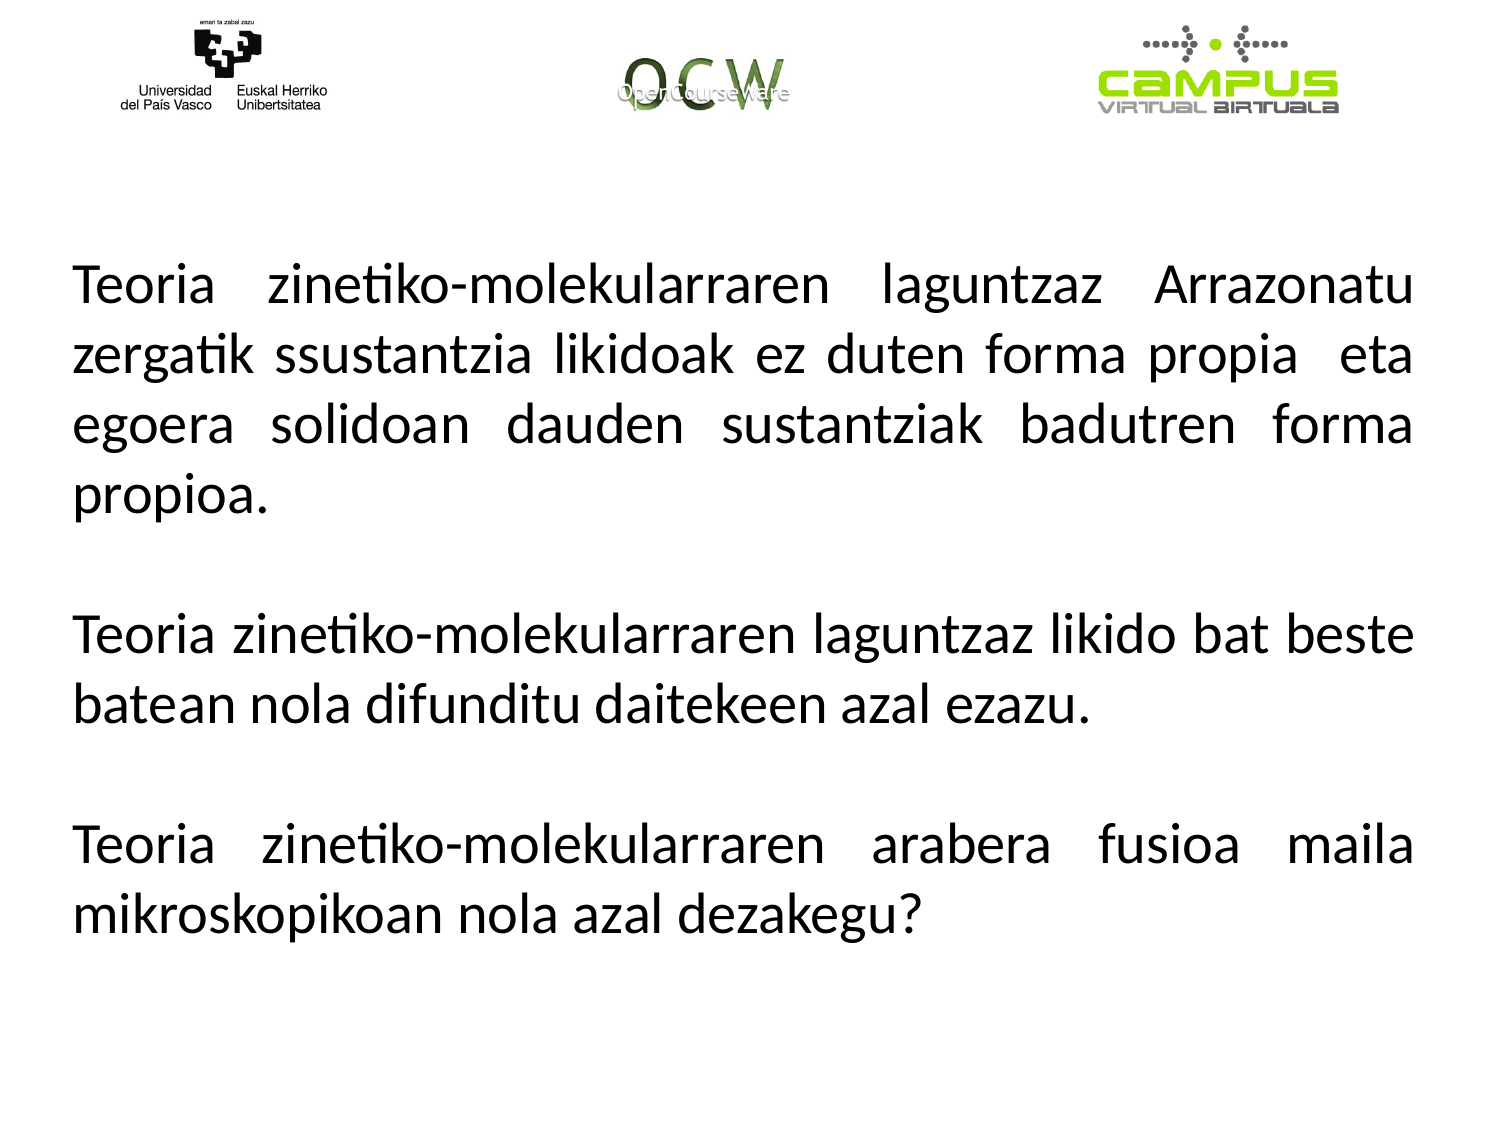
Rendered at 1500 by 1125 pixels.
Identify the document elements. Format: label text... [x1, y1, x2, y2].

picture [112, 11, 338, 117]
picture [611, 28, 799, 124]
text_box Teoria zinetiko-molekularraren laguntzaz Arrazonatu zergatik ssustantzia likidoak ez duten forma propia eta egoera solidoan dauden sustantziak badutren forma propioa. Teoria zinetiko-molekularraren laguntzaz likido bat beste batean nola difunditu daitekeen azal ezazu. Teoria zinetiko-molekularraren arabera fusioa maila mikroskopikoan nola azal dezakegu? [57, 237, 1431, 1043]
picture [1095, 23, 1340, 115]
